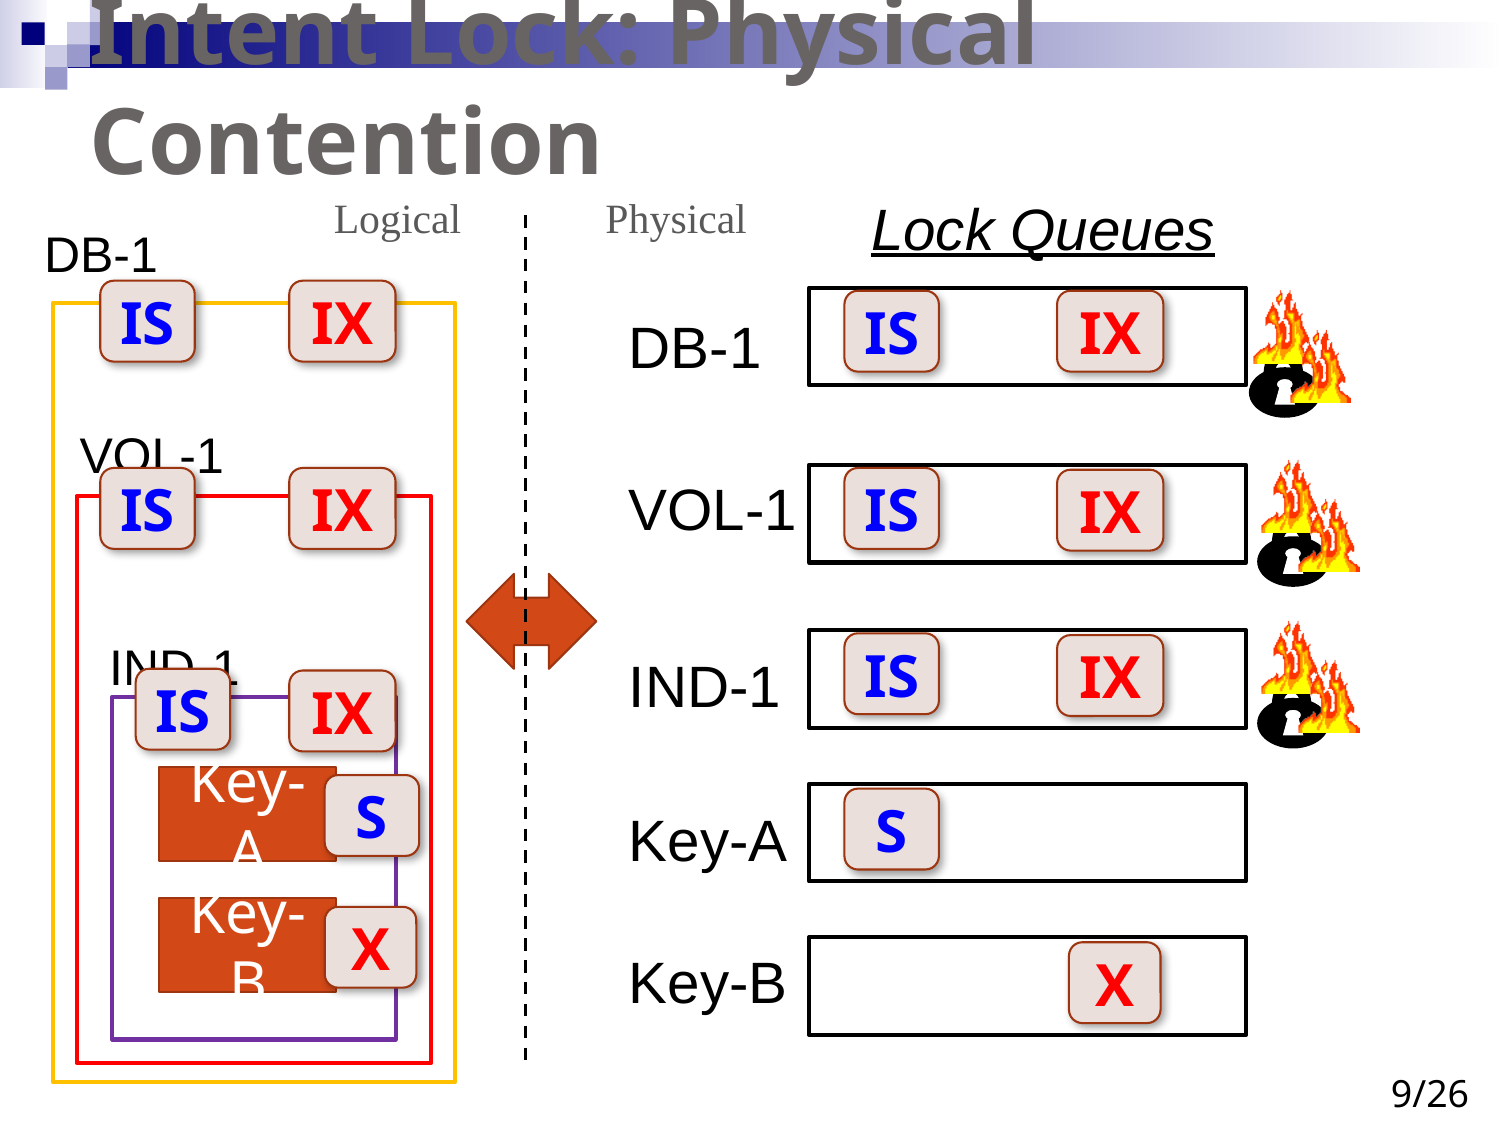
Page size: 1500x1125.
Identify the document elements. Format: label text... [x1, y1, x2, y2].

text_box [808, 464, 1247, 563]
text_box [465, 572, 520, 670]
picture [1260, 447, 1360, 572]
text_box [1249, 371, 1321, 418]
text_box X [1067, 941, 1162, 1025]
text_box VOL-1 [64, 415, 355, 491]
picture [1252, 278, 1352, 403]
text_box Logical [318, 184, 502, 250]
text_box IS [134, 667, 232, 751]
text_box [808, 936, 1247, 1036]
text_box [808, 629, 1247, 729]
text_box Key-B [614, 937, 808, 1023]
text_box IS [843, 289, 940, 373]
text_box IS [99, 279, 196, 363]
text_box VOL-1 [614, 464, 808, 550]
picture [1260, 609, 1360, 734]
text_box IX [1056, 634, 1165, 718]
text_box IX [1056, 468, 1165, 552]
text_box [531, 572, 598, 670]
text_box IX [288, 669, 397, 753]
text_box IND-1 [614, 642, 808, 727]
text_box IX [288, 279, 397, 363]
text_box S [323, 774, 421, 857]
title Intent Lock: Physical Contention [75, 65, 1447, 209]
text_box [808, 287, 1246, 386]
text_box S [843, 787, 940, 871]
text_box [52, 302, 456, 1083]
text_box IS [843, 632, 940, 716]
text_box Lock Queues [856, 184, 1288, 270]
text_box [1257, 540, 1329, 587]
text_box IS [99, 466, 196, 550]
text_box X [323, 905, 418, 989]
text_box IND-1 [94, 628, 384, 704]
text_box [808, 783, 1247, 882]
text_box IX [288, 466, 397, 550]
text_box DB-1 [614, 302, 809, 388]
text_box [1257, 701, 1329, 748]
text_box Key-A [614, 795, 808, 881]
text_box Physical [590, 184, 774, 250]
text_box IS [843, 466, 940, 550]
text_box DB-1 [29, 215, 319, 290]
text_box IX [1056, 289, 1165, 373]
